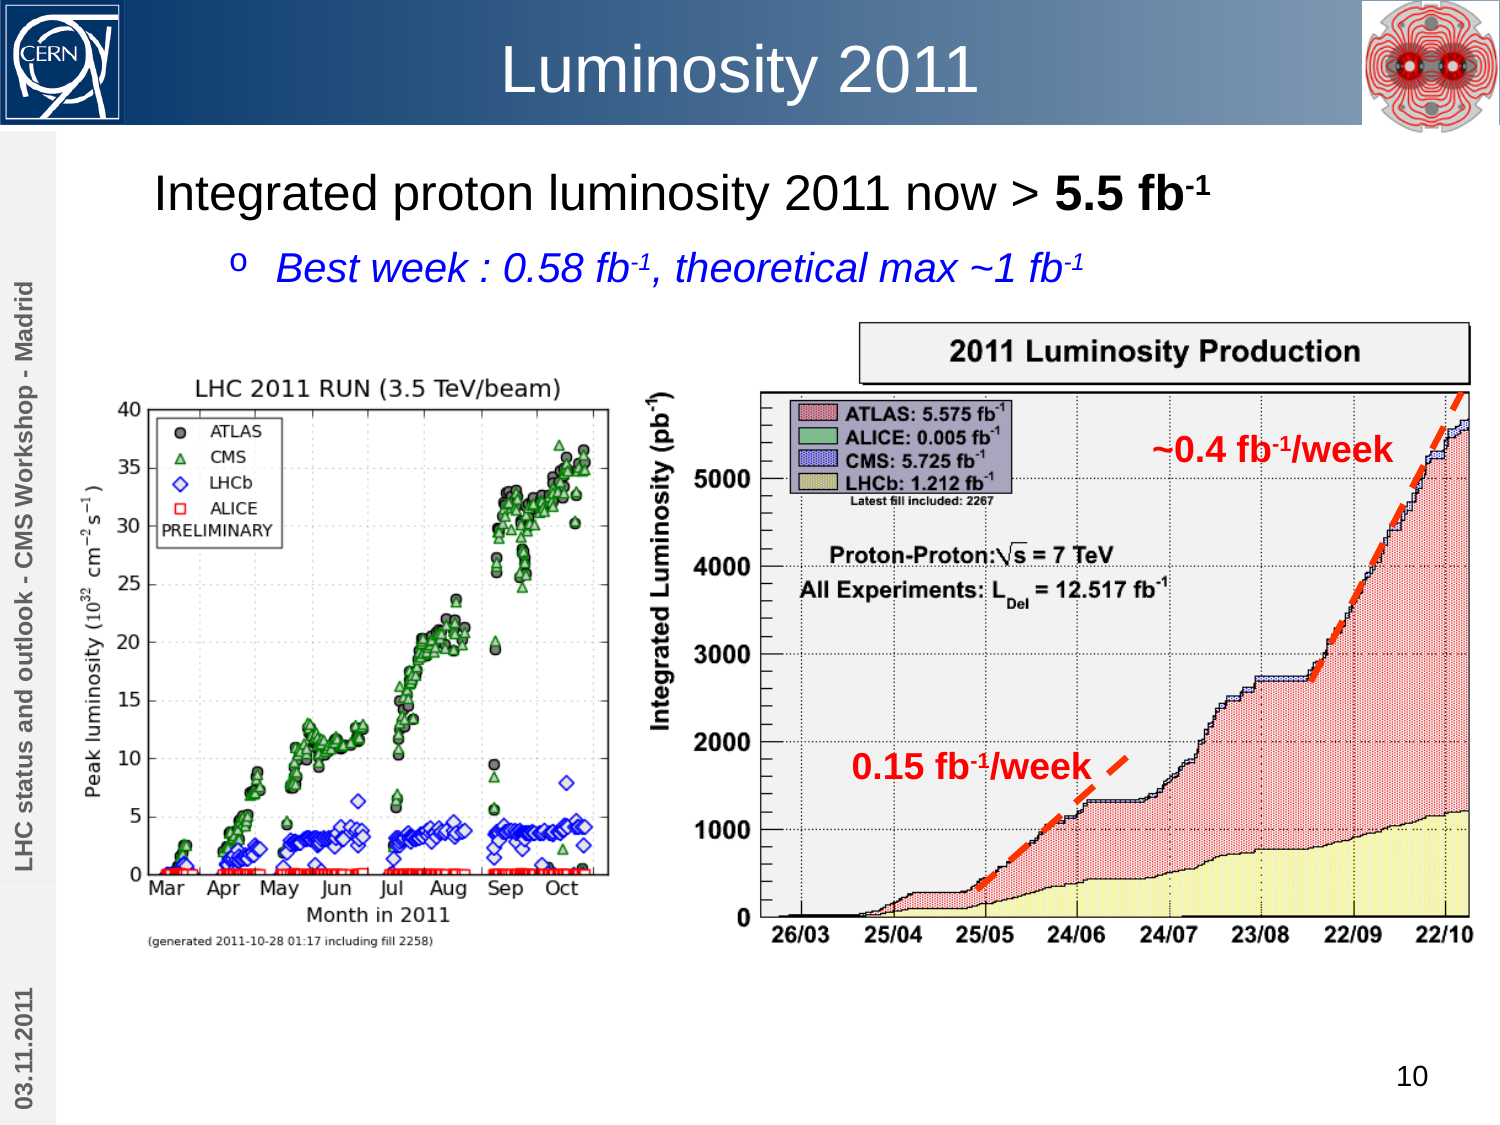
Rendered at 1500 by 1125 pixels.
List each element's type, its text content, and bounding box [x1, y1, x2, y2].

footer LHC status and outlook - CMS Workshop - Madrid [0, 131, 57, 888]
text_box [1310, 391, 1463, 683]
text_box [976, 744, 1141, 891]
text_box Integrated proton luminosity 2011 now > 5.5 fb-1 Best week : 0.58 fb-1, theoretical max ~1 fb-1 [138, 153, 1374, 301]
picture [56, 316, 1500, 1023]
title Luminosity 2011 [131, 0, 1351, 132]
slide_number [0, 888, 57, 1125]
slide_number 10 [1293, 1049, 1444, 1103]
picture [0, 0, 125, 125]
